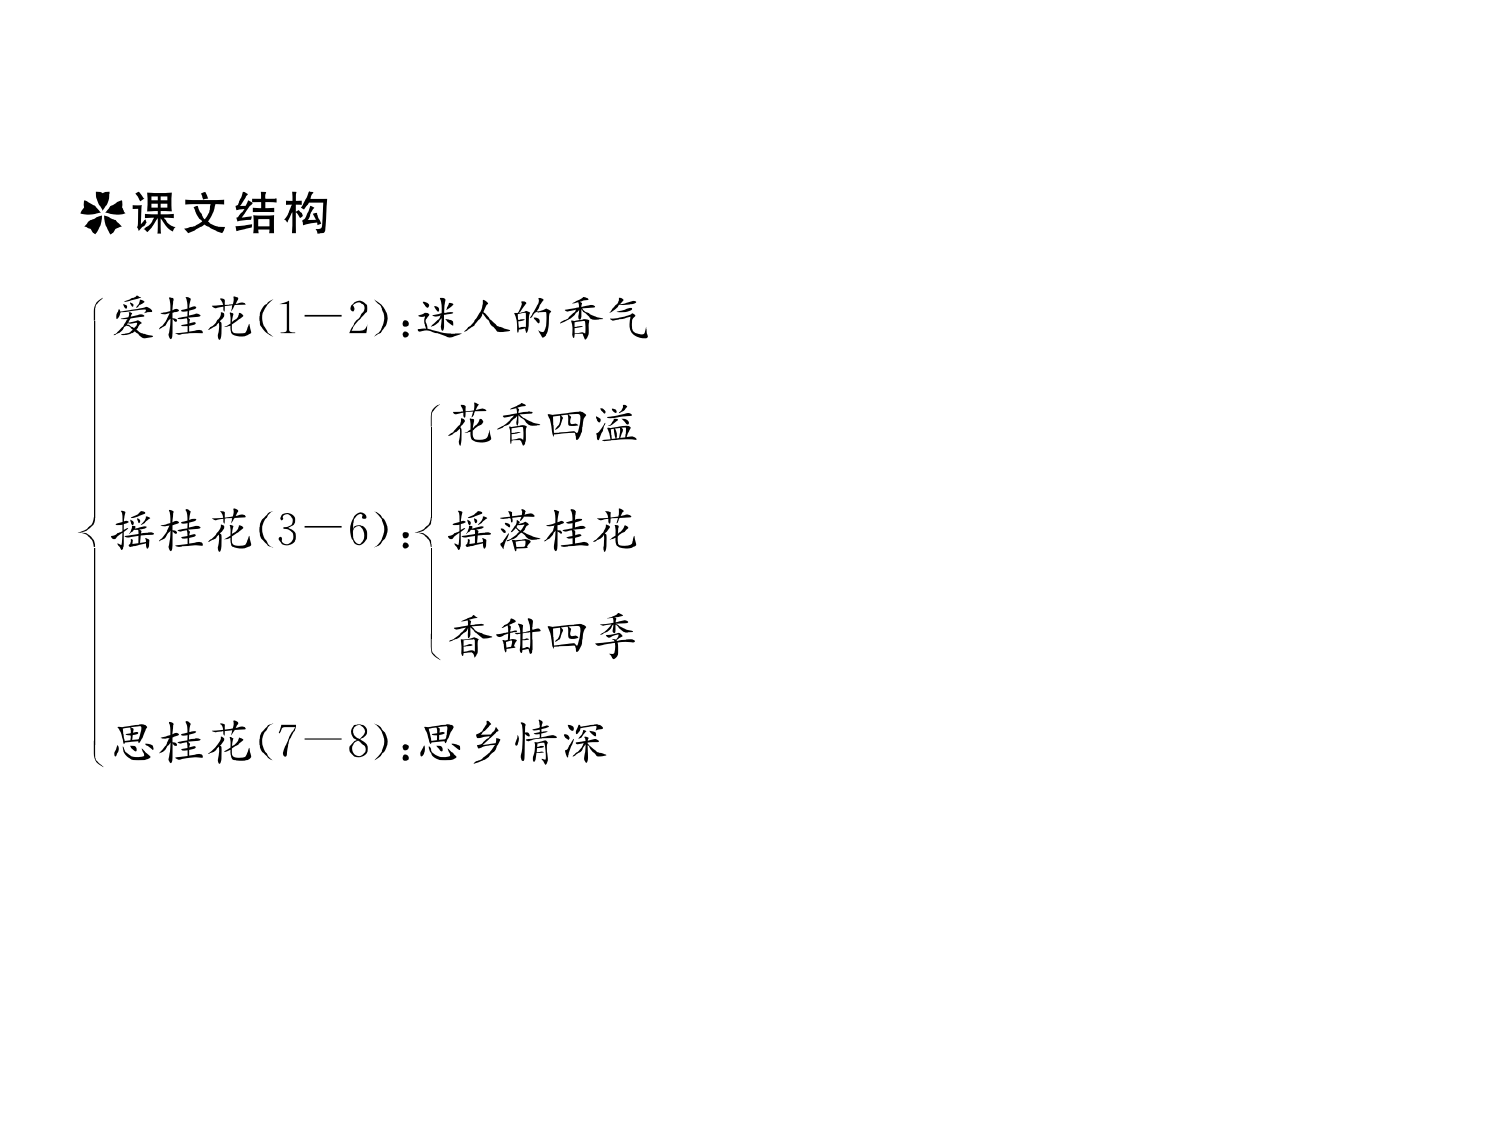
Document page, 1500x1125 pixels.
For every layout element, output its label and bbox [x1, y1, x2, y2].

picture [66, 177, 658, 824]
